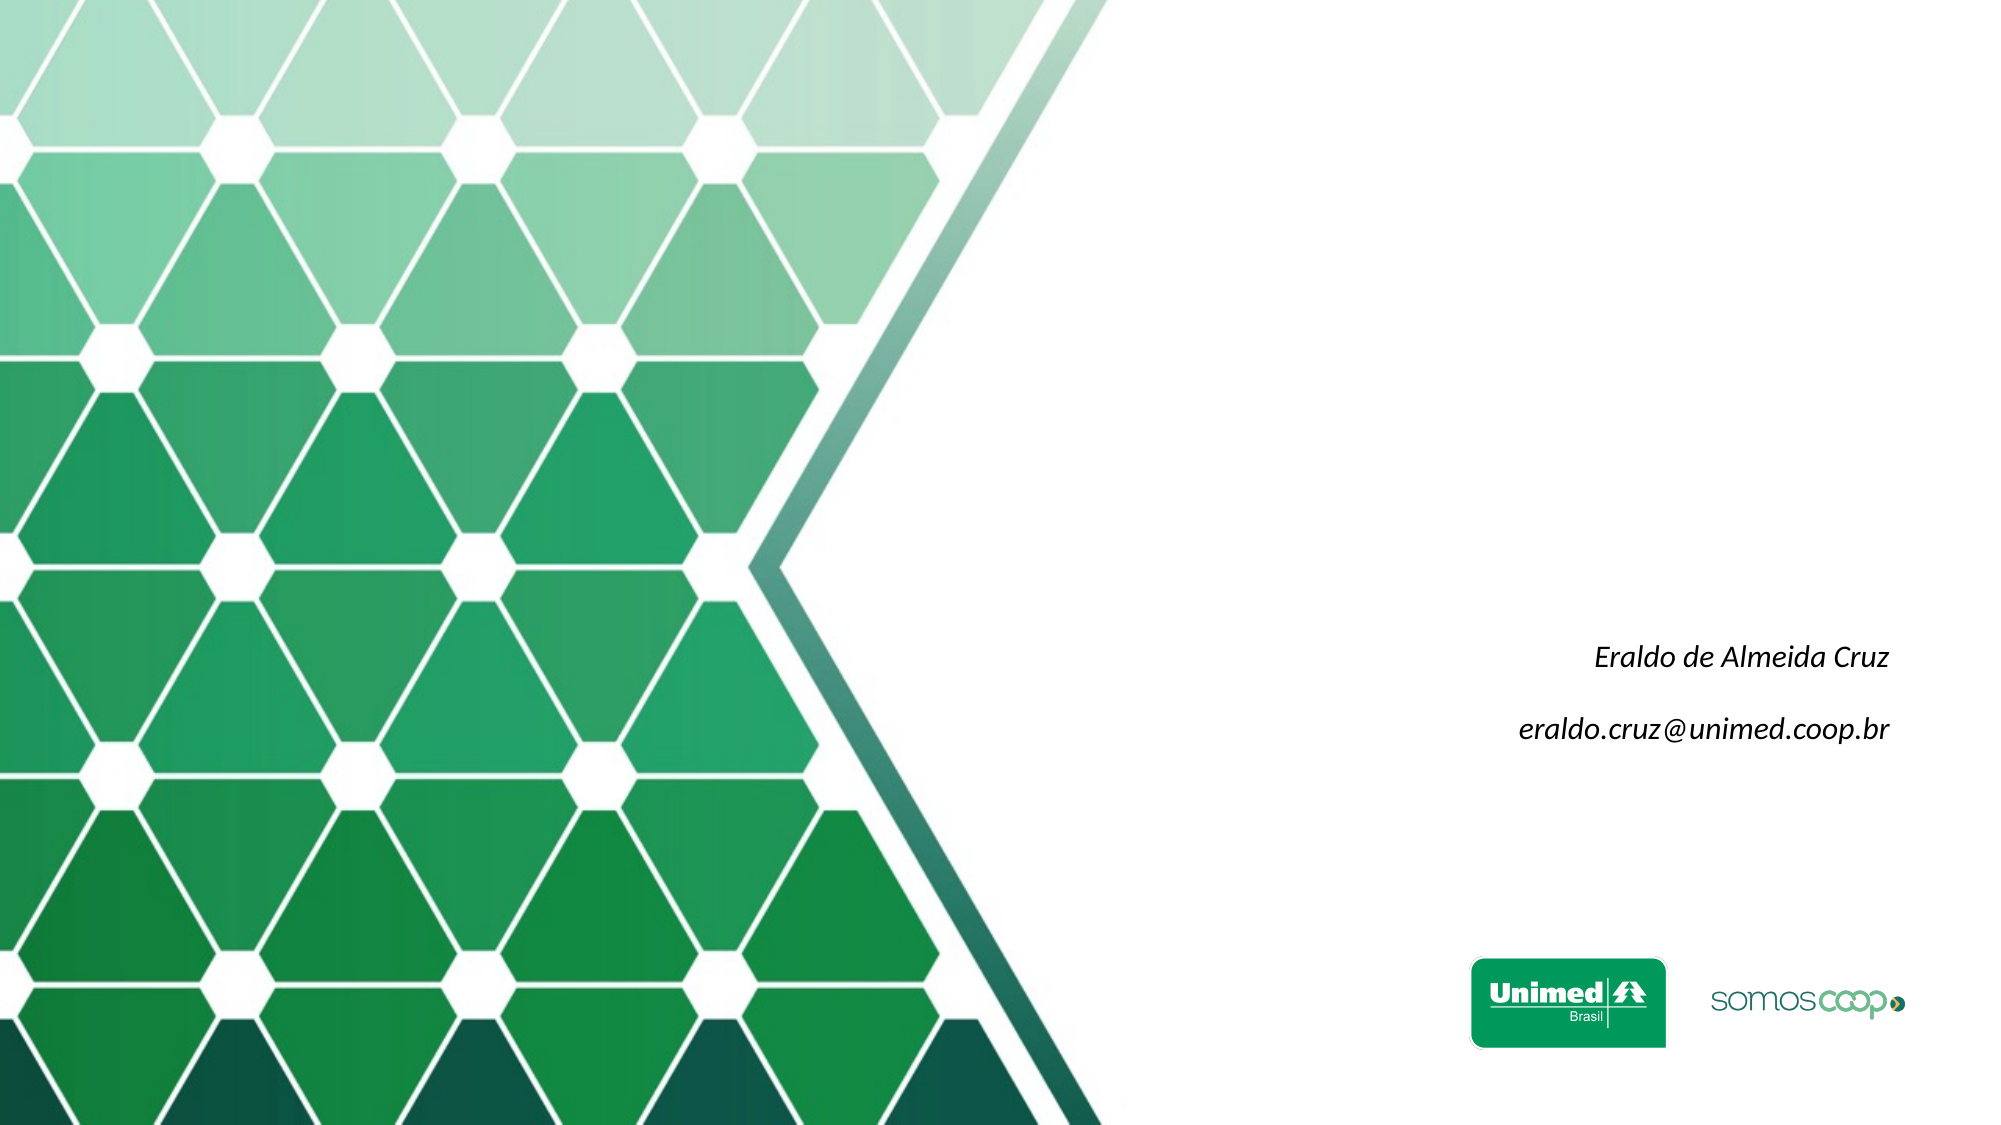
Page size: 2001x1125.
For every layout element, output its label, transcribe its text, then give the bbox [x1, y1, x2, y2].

list eraldo.cruz@unimed.coop.br [737, 704, 1905, 754]
list Eraldo de Almeida Cruz [737, 632, 1905, 682]
picture [0, 0, 2001, 1125]
